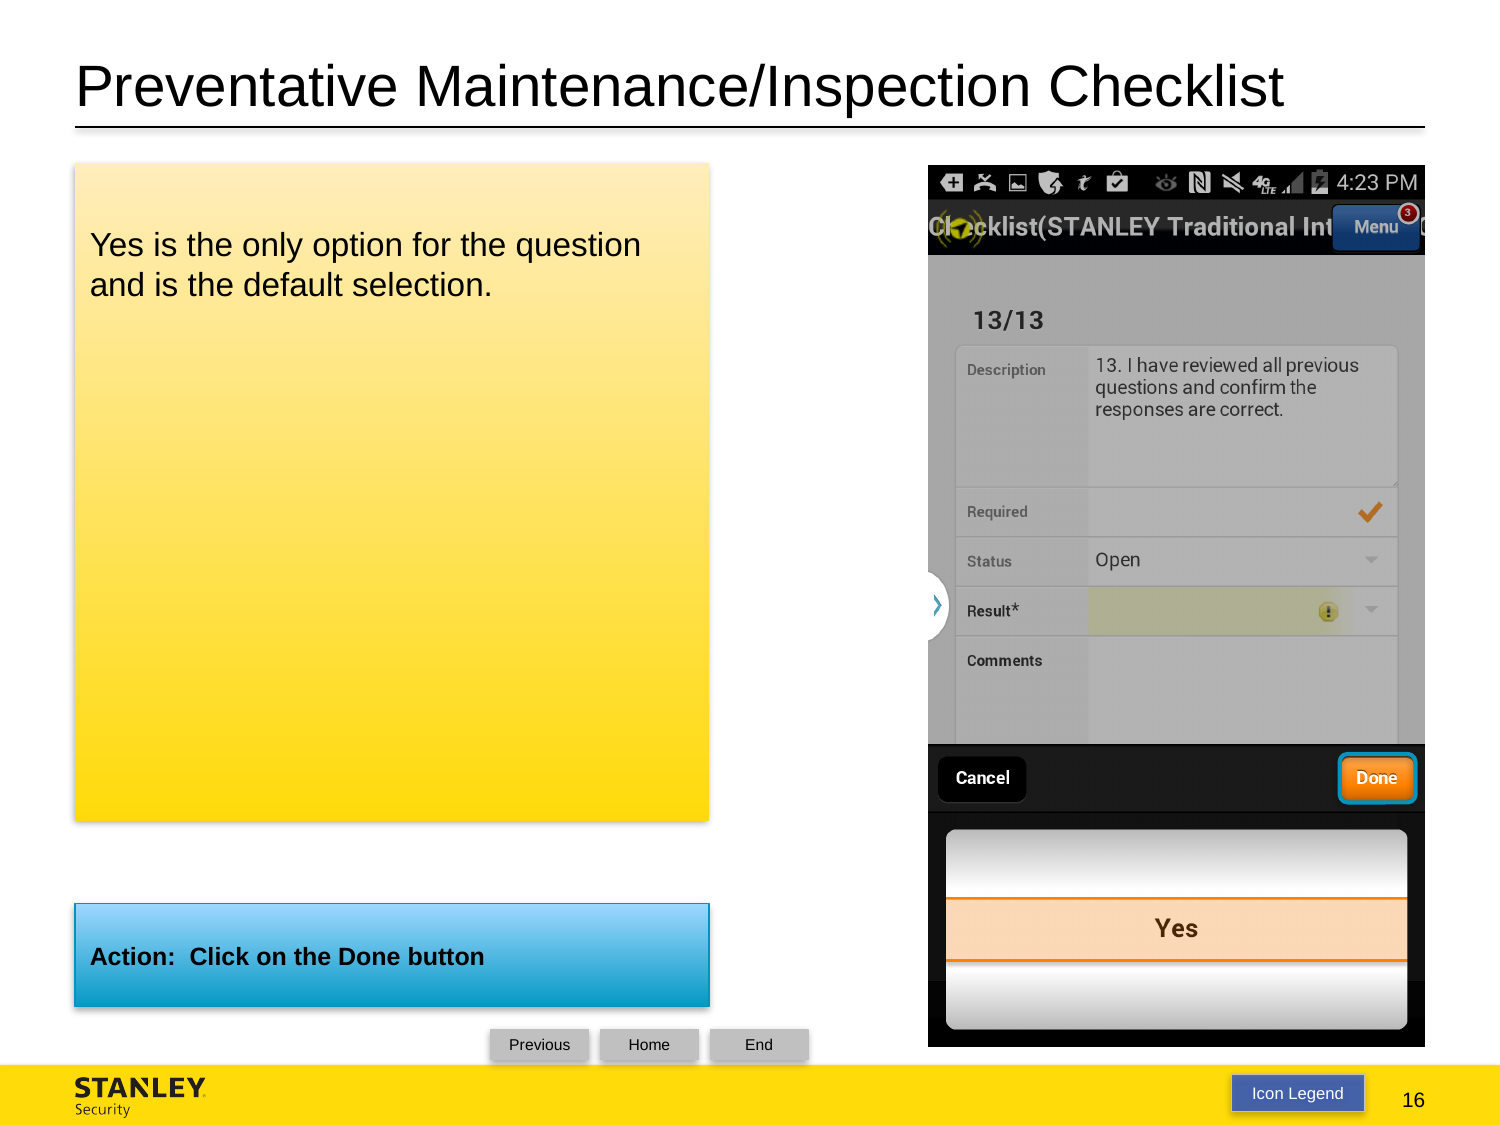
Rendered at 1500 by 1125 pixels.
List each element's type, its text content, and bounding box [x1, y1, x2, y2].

text_box Action: Click on the Done button [74, 903, 710, 1007]
slide_number 16 [1364, 1072, 1425, 1112]
text_box End [710, 1029, 809, 1060]
text_box Previous [490, 1029, 589, 1060]
text_box Home [600, 1029, 699, 1060]
title Preventative Maintenance/Inspection Checklist [75, 40, 1425, 126]
text_box Icon Legend [1231, 1073, 1366, 1112]
text_box Yes is the only option for the question and is the default selection. [75, 163, 709, 821]
picture [75, 1077, 206, 1118]
picture [928, 164, 1426, 1048]
